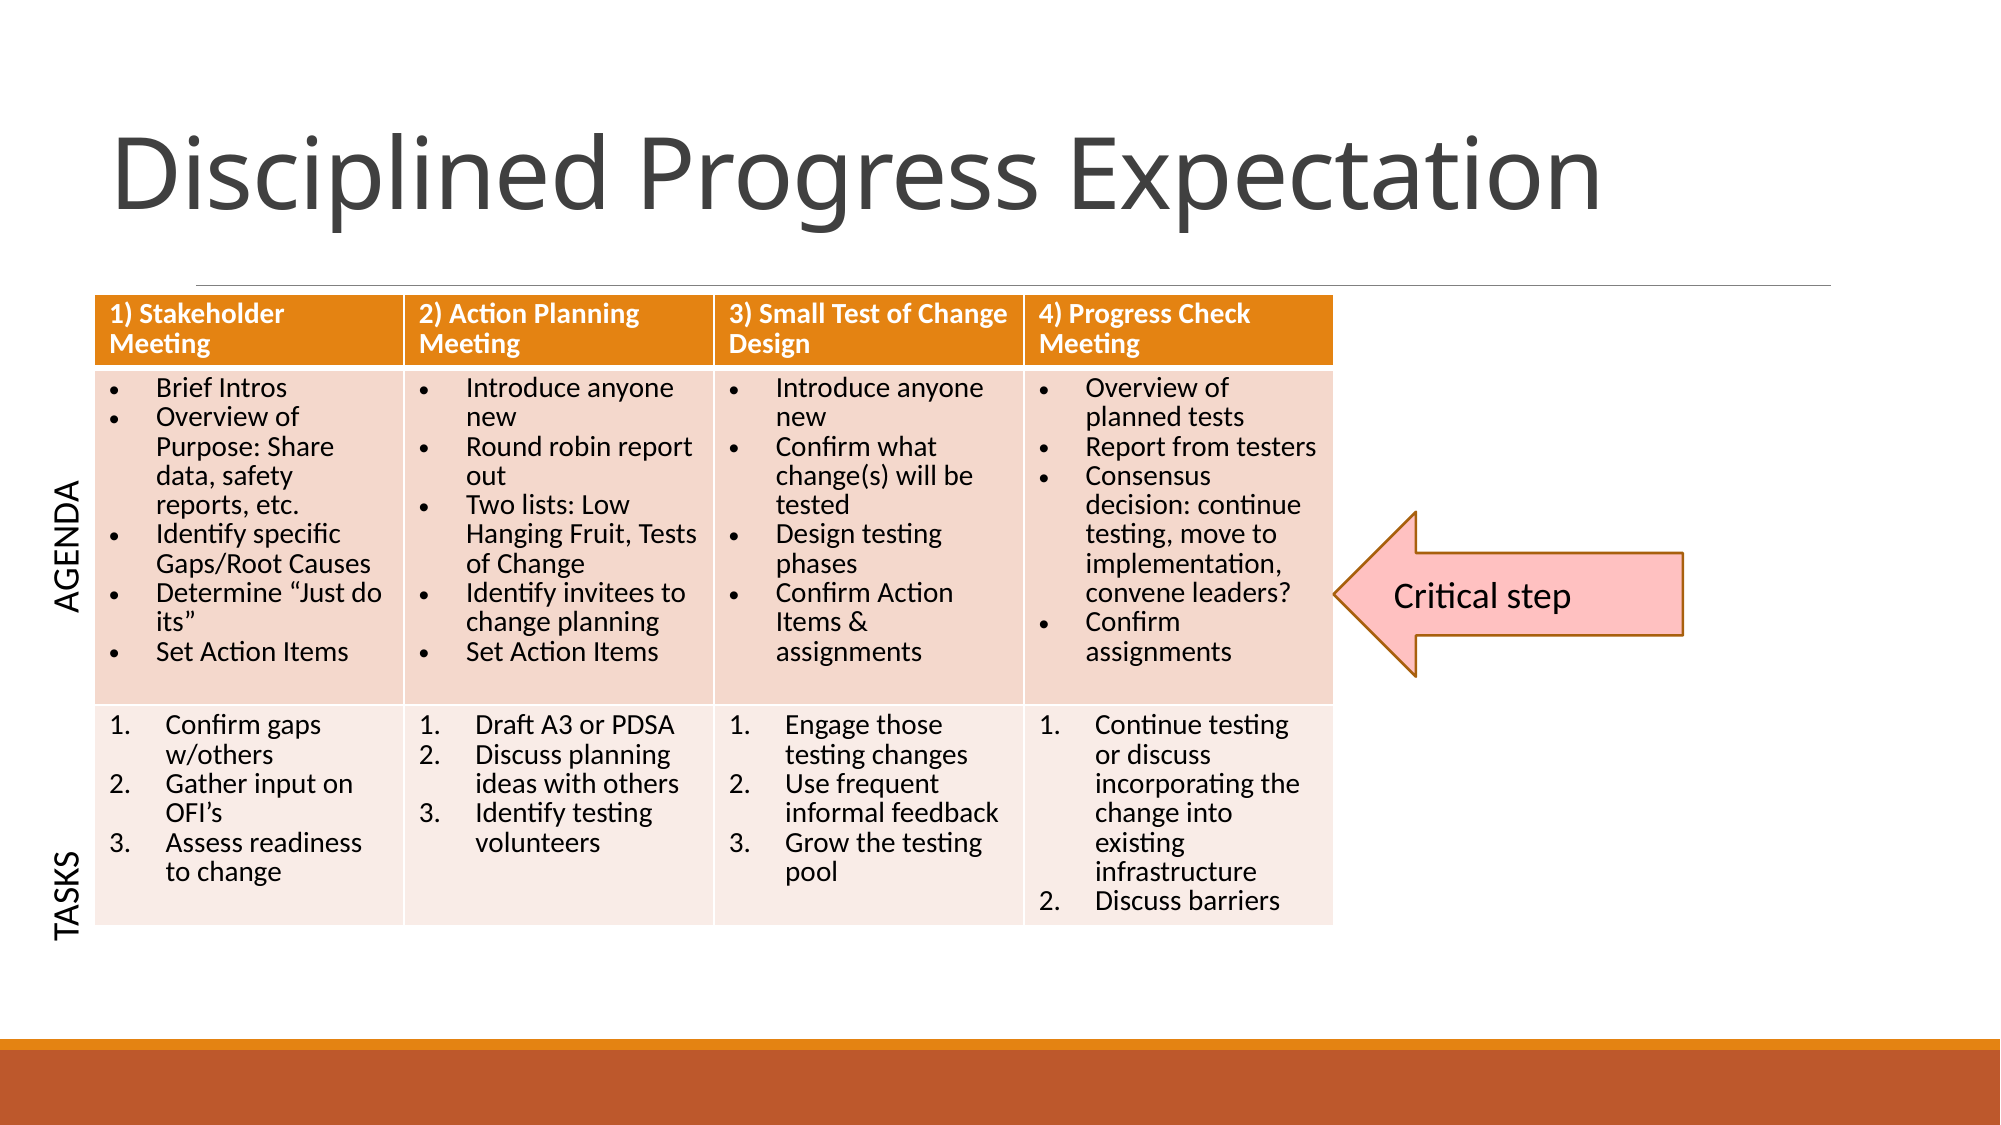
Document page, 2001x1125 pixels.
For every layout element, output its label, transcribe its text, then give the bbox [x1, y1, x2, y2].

table_header 1) Stakeholder Meeting [95, 295, 403, 365]
text_box [1332, 510, 1685, 678]
table_cell Brief Intros Overview of Purpose: Share data, safety reports, etc. Identify specific Gaps/Root Causes Determine “Just do its” Set Action Items [95, 371, 403, 704]
table_cell Draft A3 or PDSA Discuss planning ideas with others Identify testing volunteers [405, 706, 713, 925]
table_cell Introduce anyone new Round robin report out Two lists: Low Hanging Fruit, Tests of Change Identify invitees to change planning Set Action Items [405, 371, 713, 704]
table_cell Engage those testing changes Use frequent informal feedback Grow the testing pool [715, 706, 1023, 925]
table_cell Introduce anyone new Confirm what change(s) will be tested Design testing phases Confirm Action Items & assignments [715, 371, 1023, 704]
text_box AGENDA [33, 349, 94, 628]
table_header 4) Progress Check Meeting [1025, 295, 1333, 365]
table_header 3) Small Test of Change Design [715, 295, 1023, 365]
table_cell Confirm gaps w/others Gather input on OFI’s Assess readiness to change [95, 706, 403, 925]
table_header 2) Action Planning Meeting [405, 295, 713, 365]
text_box TASKS [33, 791, 94, 957]
text_box Critical step [1379, 563, 1683, 624]
title Disciplined Progress Expectation [94, 20, 1820, 238]
table_cell Continue testing or discuss incorporating the change into existing infrastructure Discuss barriers [1025, 706, 1333, 925]
table_cell Overview of planned tests Report from testers Consensus decision: continue testing, move to implementation, convene leaders? Confirm assignments [1025, 371, 1333, 704]
